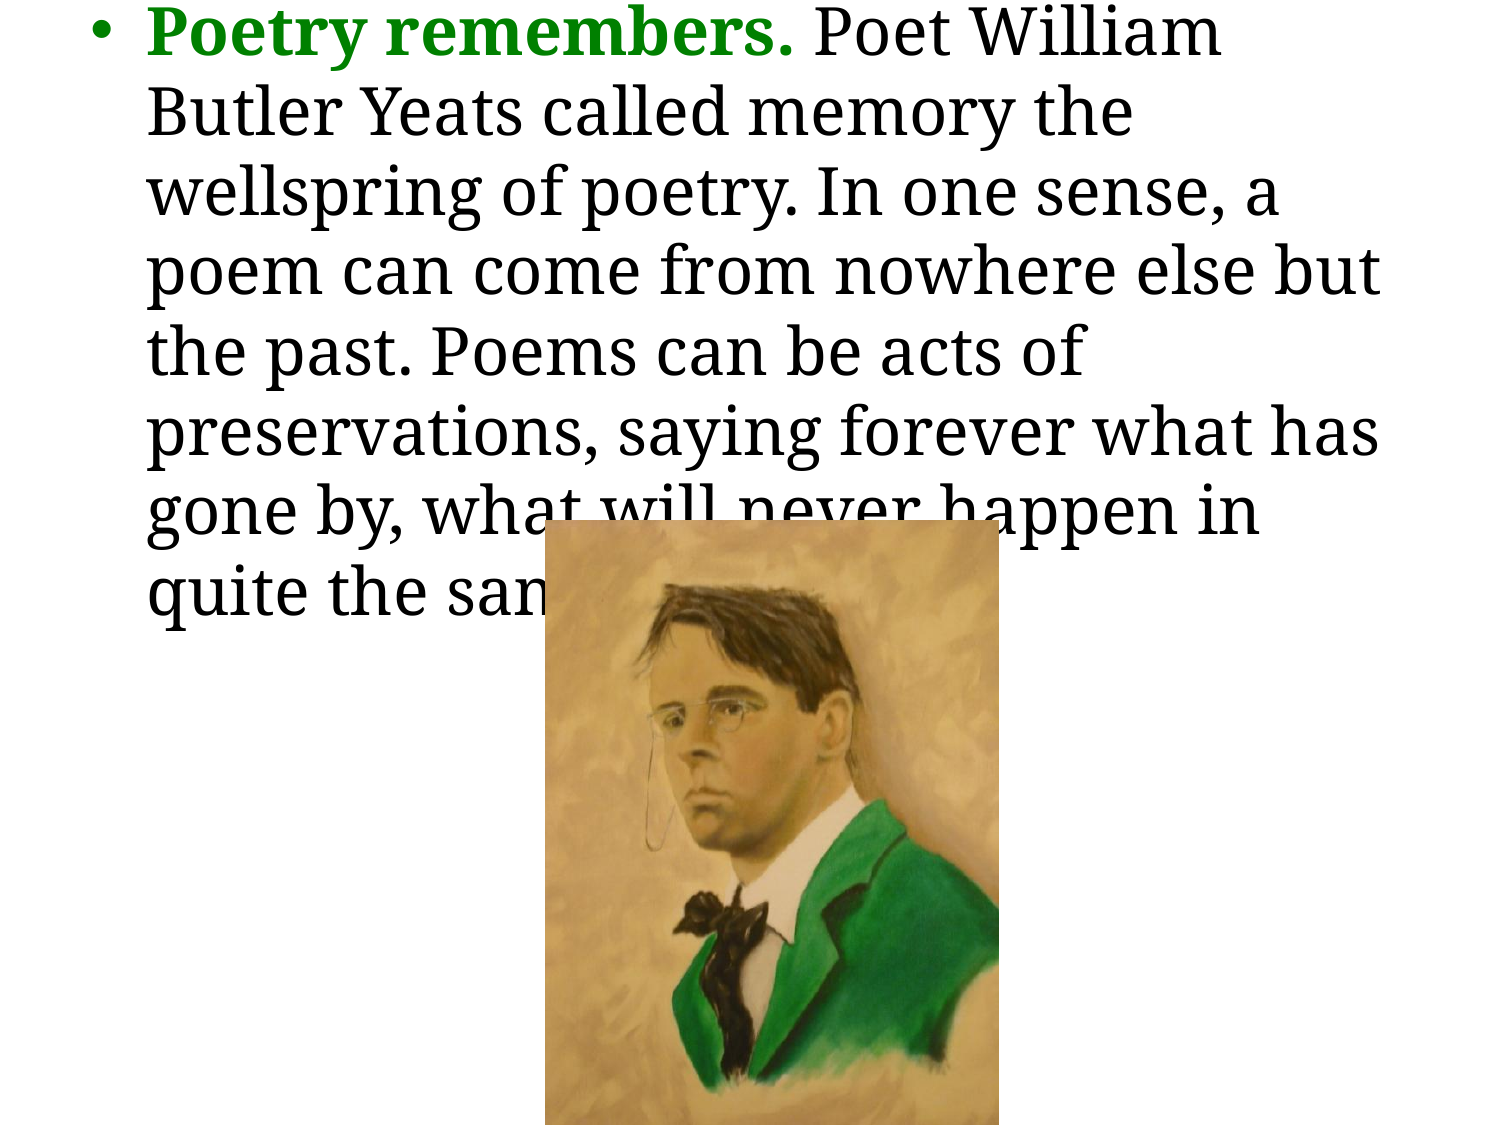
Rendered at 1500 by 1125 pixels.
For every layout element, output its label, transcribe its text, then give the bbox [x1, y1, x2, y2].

picture [544, 520, 999, 1125]
list Poetry remembers. Poet William Butler Yeats called memory the wellspring of poetry. In one sense, a poem can come from nowhere else but the past. Poems can be acts of preservations, saying forever what has gone by, what will never happen in quite the same way again. [75, 0, 1425, 724]
